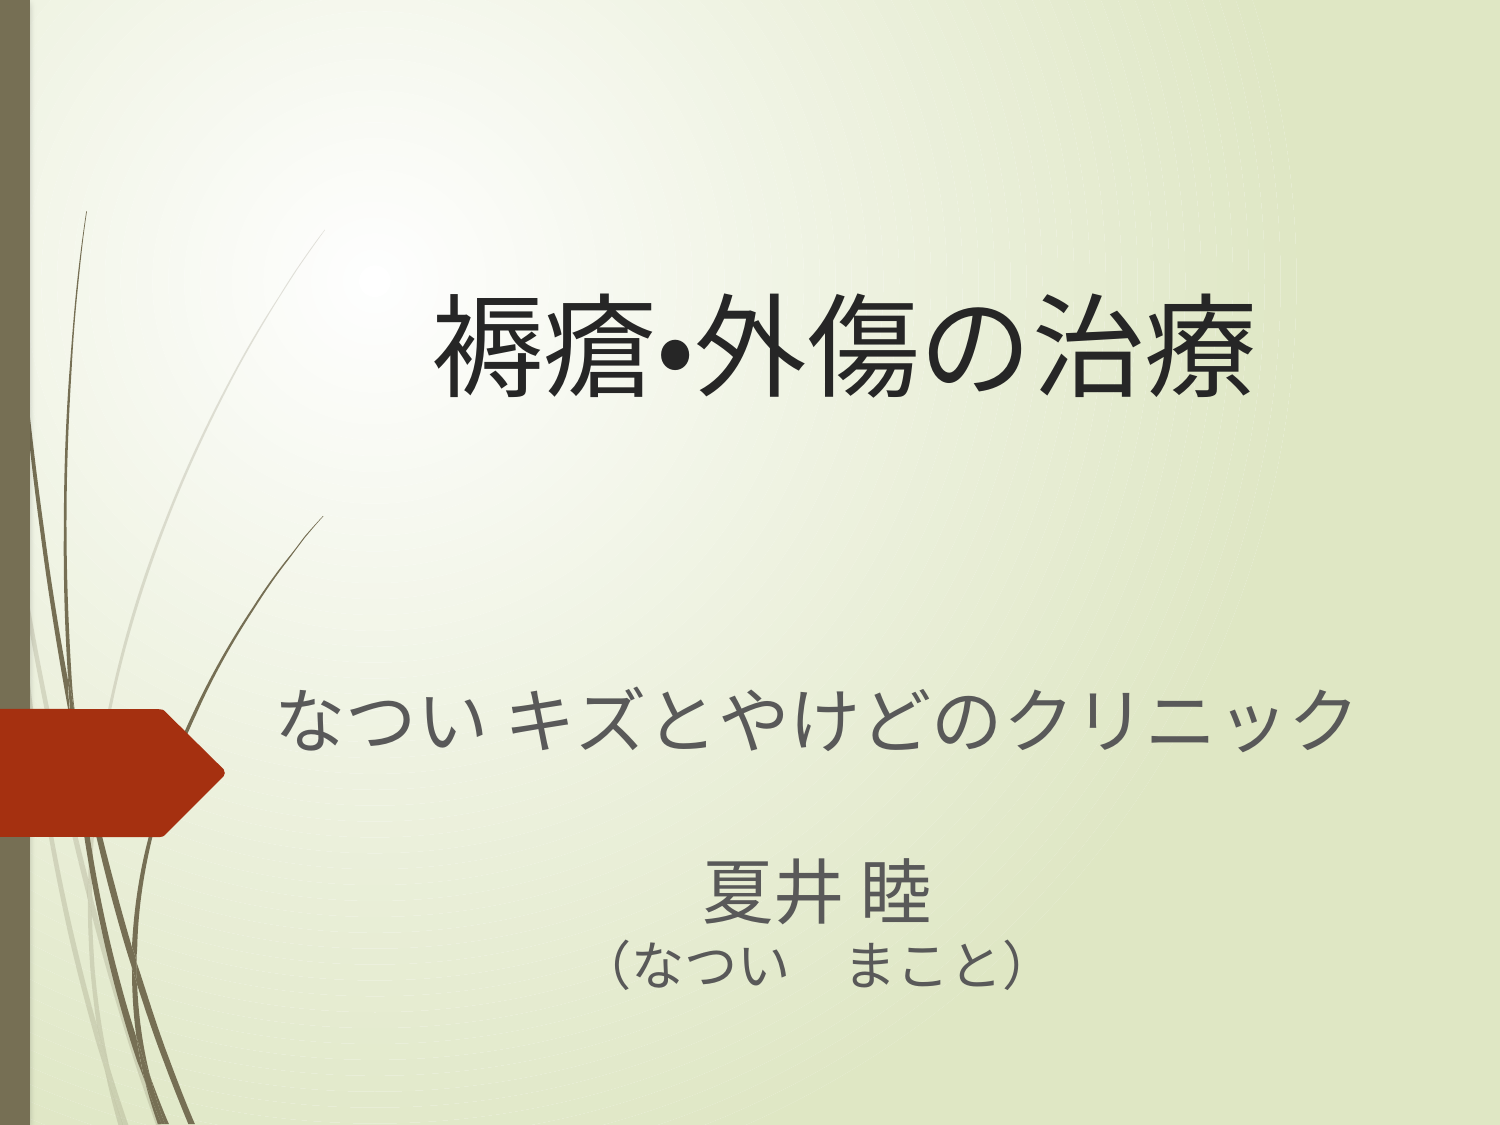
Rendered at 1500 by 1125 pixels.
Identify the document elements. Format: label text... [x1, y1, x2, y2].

subtitle なつい キズとやけどのクリニック 夏井 睦 （なつい まこと） [233, 668, 1401, 1011]
title 褥瘡・外傷の治療 [302, 193, 1386, 419]
